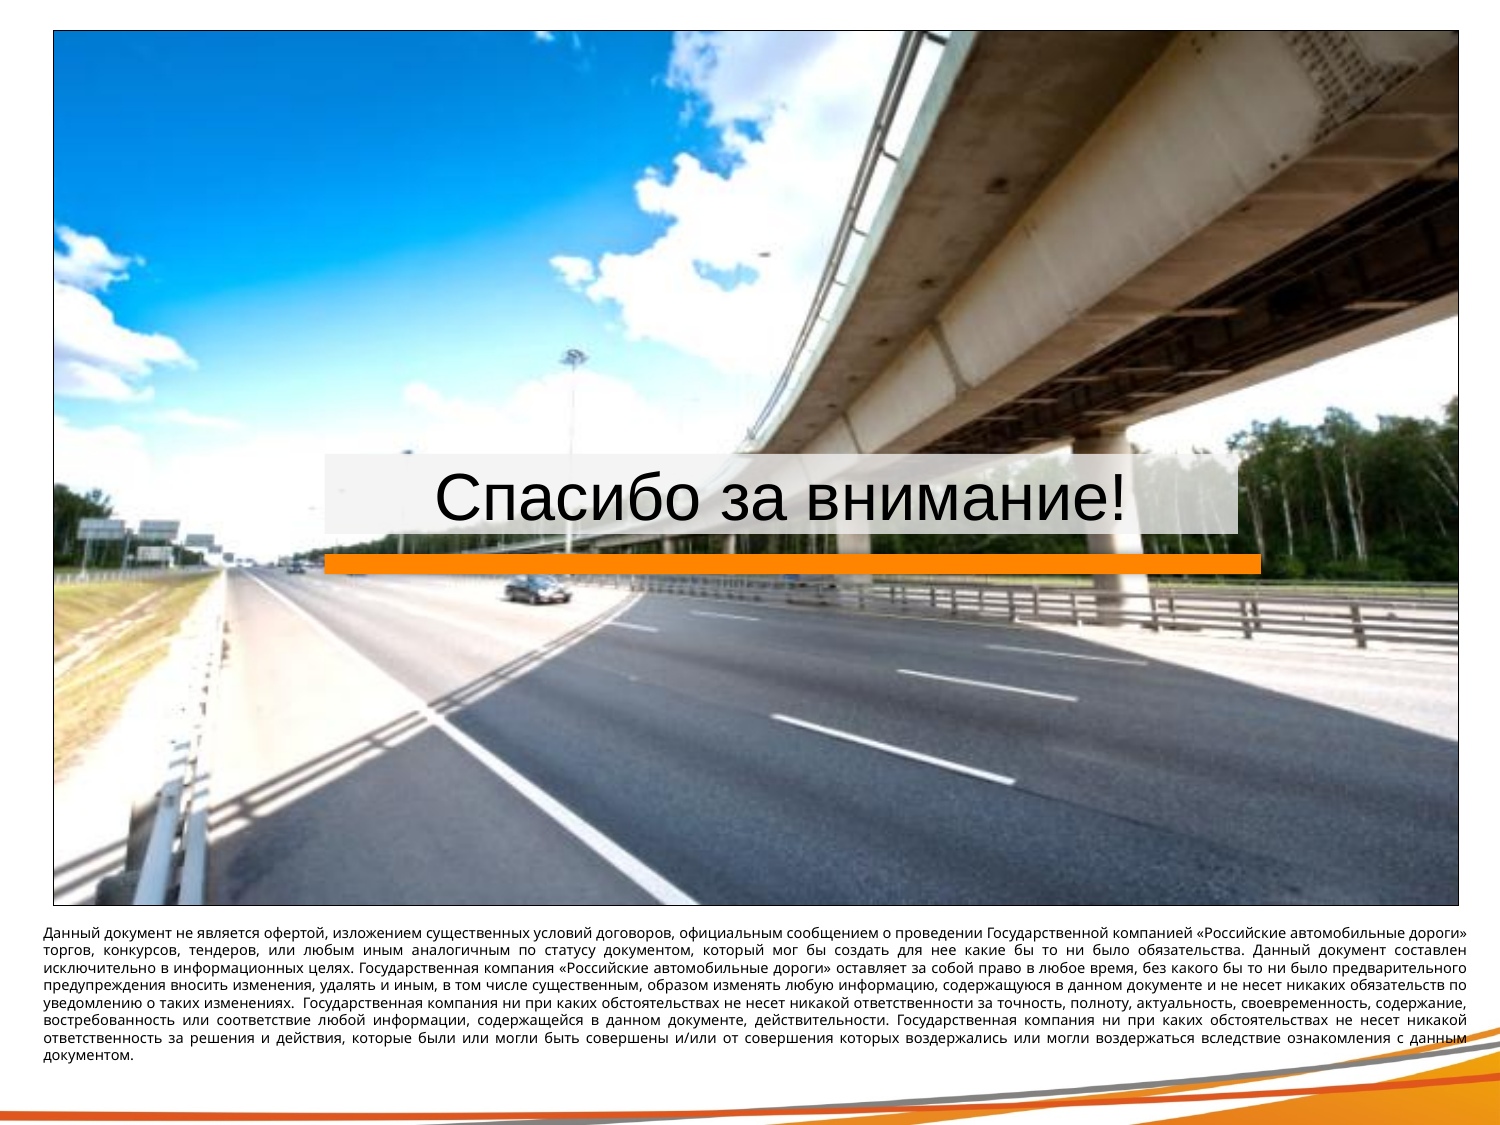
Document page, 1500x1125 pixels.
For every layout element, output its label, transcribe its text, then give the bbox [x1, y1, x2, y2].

picture [52, 30, 1460, 906]
text_box Данный документ не является офертой, изложением существенных условий договоров, официальным сообщением о проведении Государственной компанией «Российские автомобильные дороги» торгов, конкурсов, тендеров, или любым иным аналогичным по статусу документом, который мог бы создать для нее какие бы то ни было обязательства. Данный документ составлен исключительно в информационных целях. Государственная компания «Российские автомобильные дороги» оставляет за собой право в любое время, без какого бы то ни было предварительного предупреждения вносить изменения, удалять и иным, в том числе существенным, образом изменять любую информацию, содержащуюся в данном документе и не несет никаких обязательств по уведомлению о таких изменениях. Государственная компания ни при каких обстоятельствах не несет никакой ответственности за точность, полноту, актуальность, своевременность, содержание, востребованность или соответствие любой информации, содержащейся в данном документе, действительности. Государственная компания ни при каких обстоятельствах не несет никакой ответственность за решения и действия, которые были или могли быть совершены и/или от совершения которых воздержались или могли воздержаться вследствие ознакомления с данным документом. [29, 916, 1482, 1015]
picture [0, 1016, 1500, 1125]
